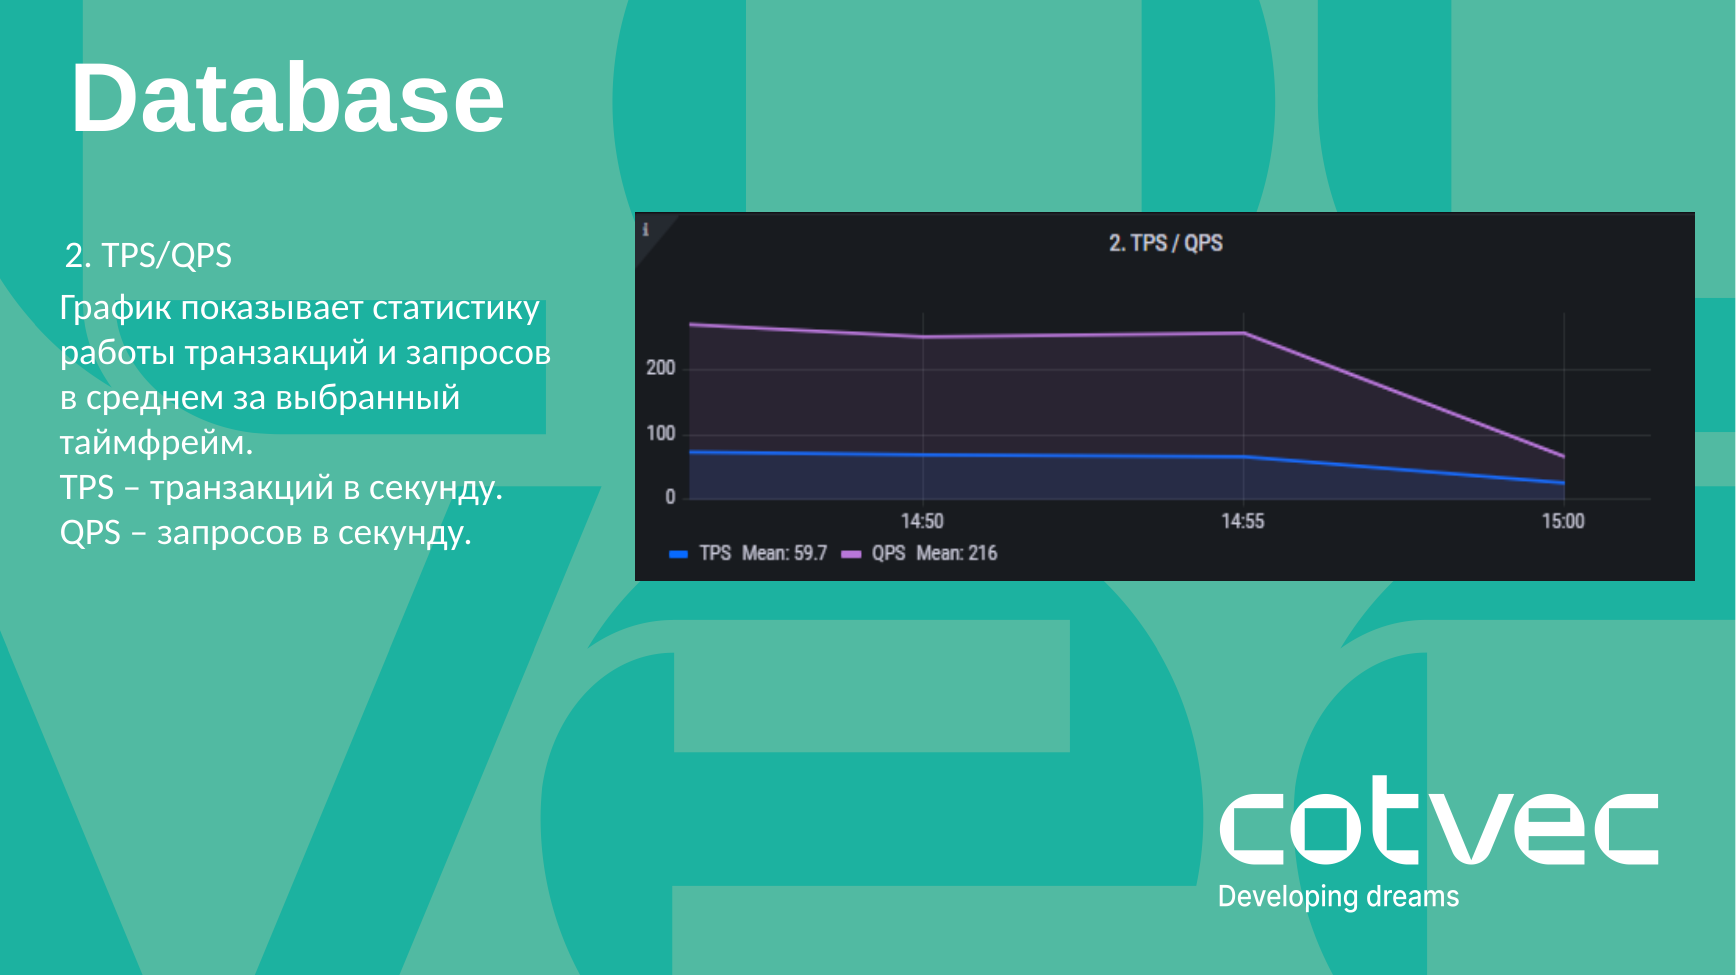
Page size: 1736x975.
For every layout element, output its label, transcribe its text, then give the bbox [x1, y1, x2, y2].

text_box 2. TPS/QPS [49, 222, 248, 283]
text_box Database [67, 37, 803, 152]
picture [0, 0, 1736, 975]
text_box График показывает статистику работы транзакций и запросов в среднем за выбранный таймфрейм. TPS – транзакций в секунду. QPS – запросов в секунду. [44, 274, 593, 605]
